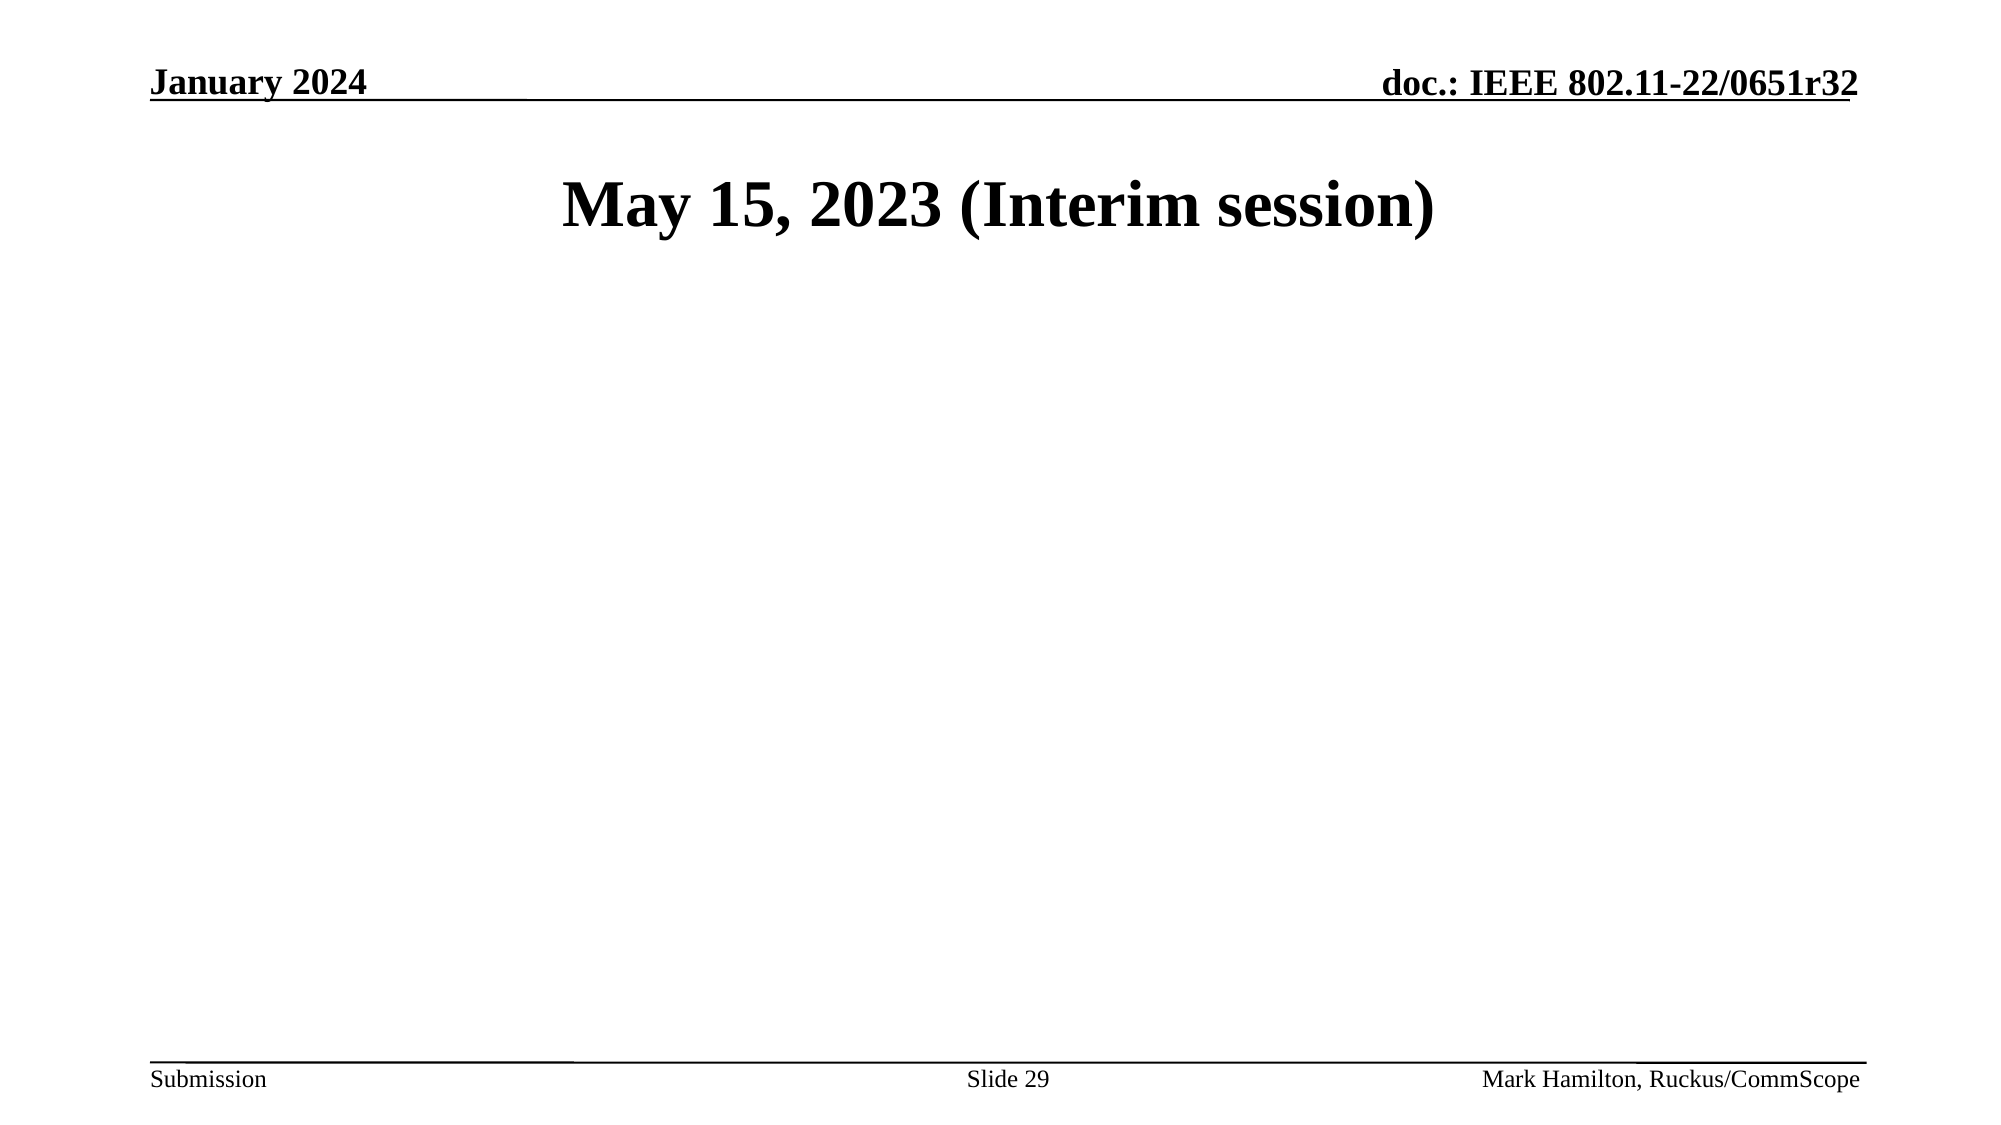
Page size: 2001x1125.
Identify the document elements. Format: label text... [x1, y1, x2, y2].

title May 15, 2023 (Interim session) [149, 112, 1850, 288]
slide_number Slide 29 [950, 1061, 1067, 1123]
